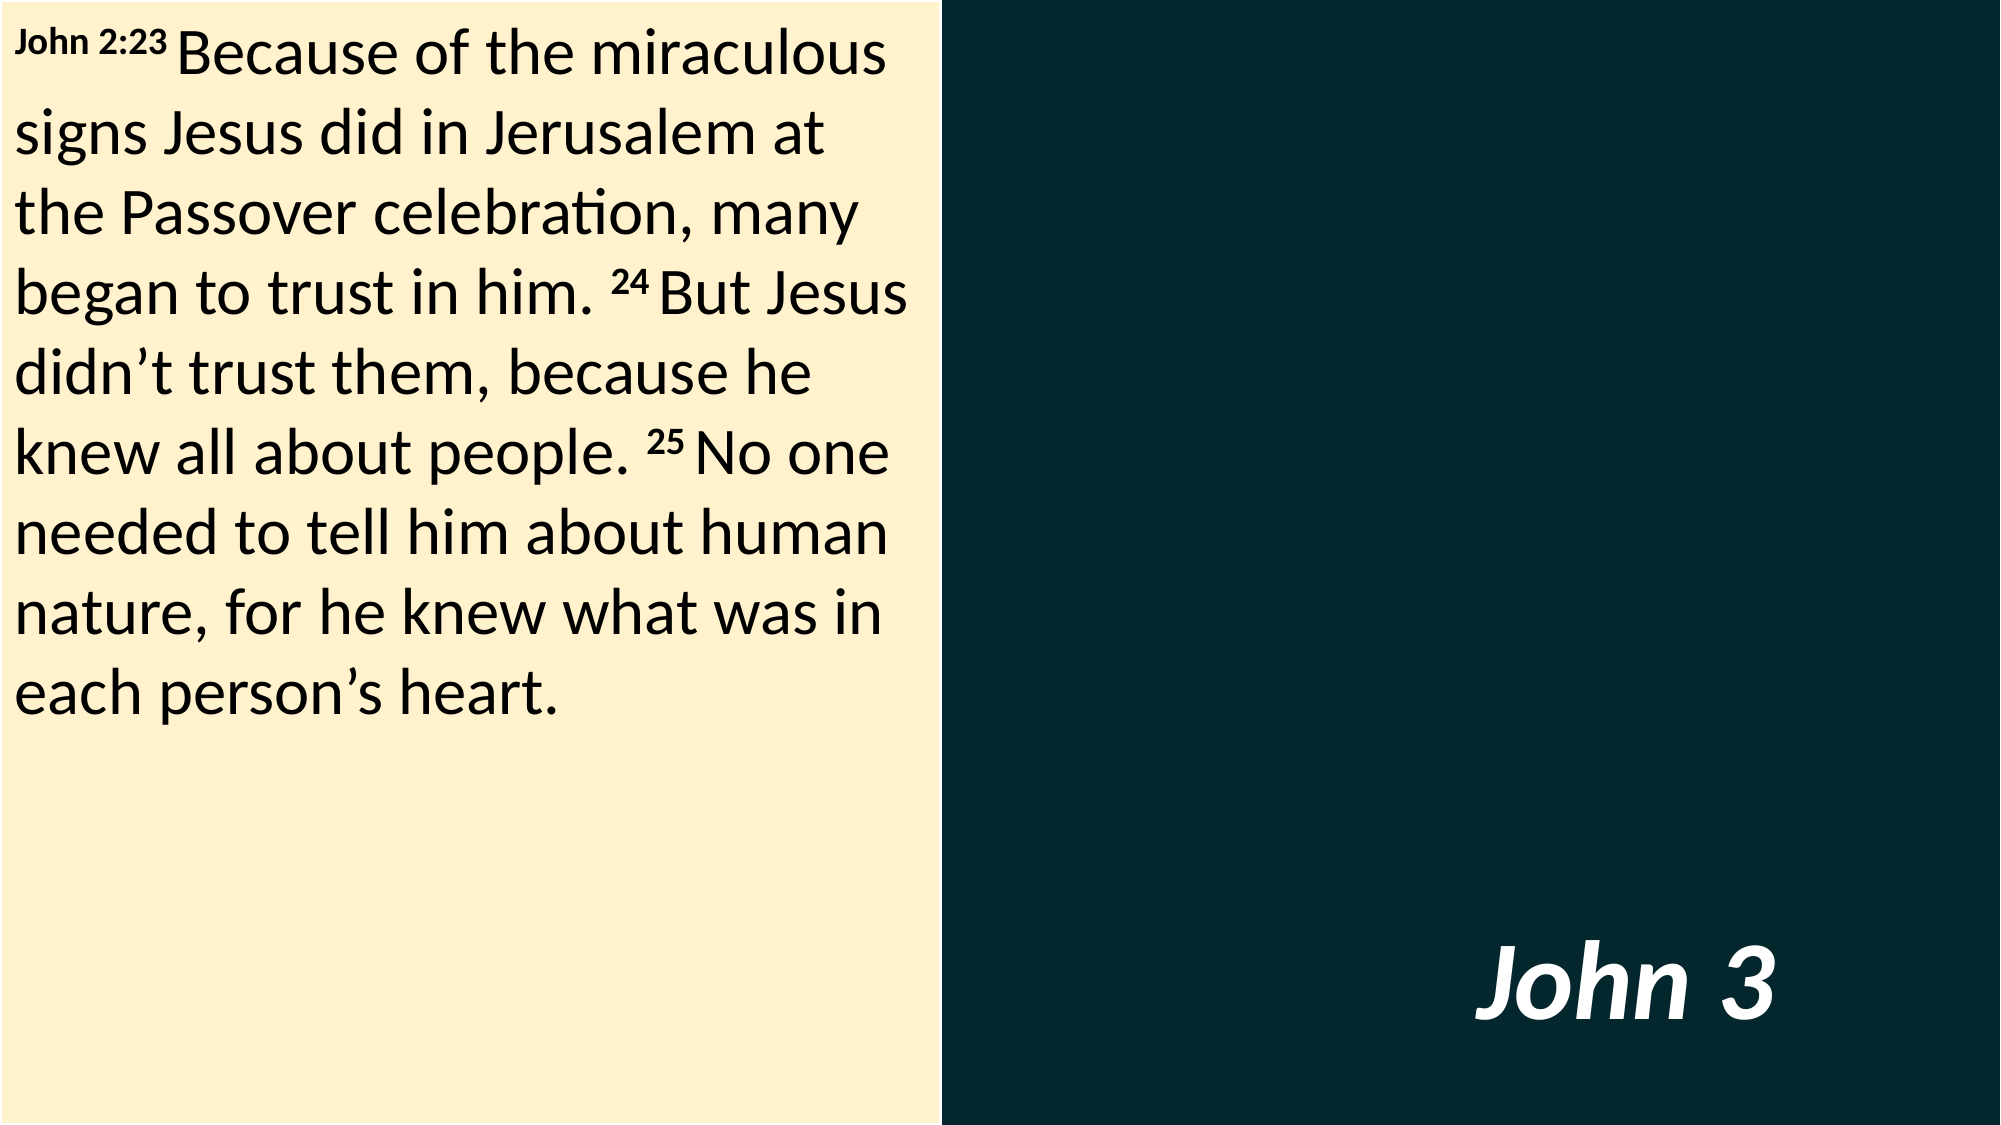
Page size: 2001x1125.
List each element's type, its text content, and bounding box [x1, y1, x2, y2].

text_box John 3 [1251, 899, 2000, 1050]
text_box John 2:23 Because of the miraculous signs Jesus did in Jerusalem at the Passover celebration, many began to trust in him. 24 But Jesus didn’t trust them, because he knew all about people. 25 No one needed to tell him about human nature, for he knew what was in each person’s heart. [0, 0, 942, 1125]
